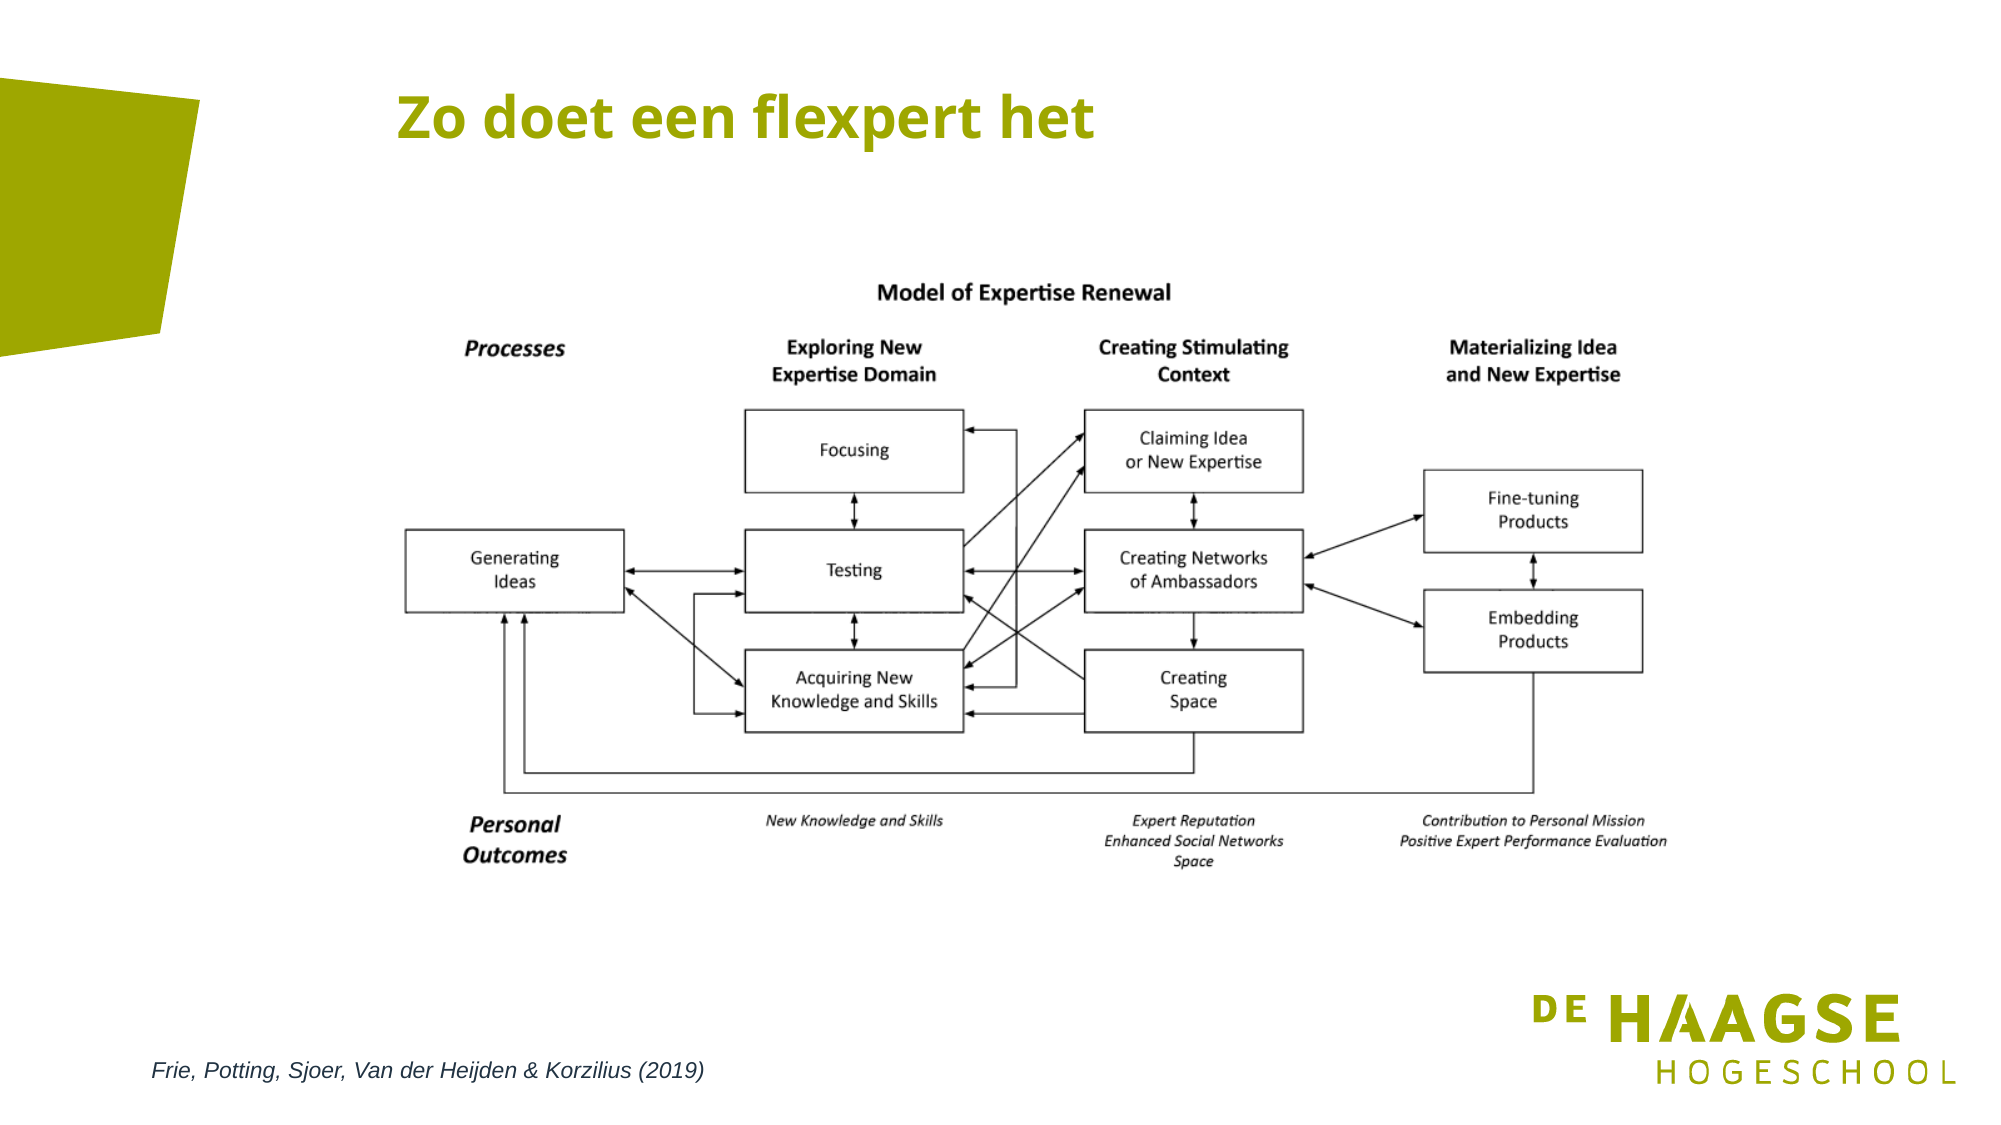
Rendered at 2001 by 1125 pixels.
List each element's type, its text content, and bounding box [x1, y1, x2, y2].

footer Frie, Potting, Sjoer, Van der Heijden & Korzilius (2019) [149, 1050, 825, 1125]
picture [1507, 968, 1981, 1109]
title Zo doet een flexpert het [397, 80, 1566, 152]
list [335, 233, 1722, 899]
